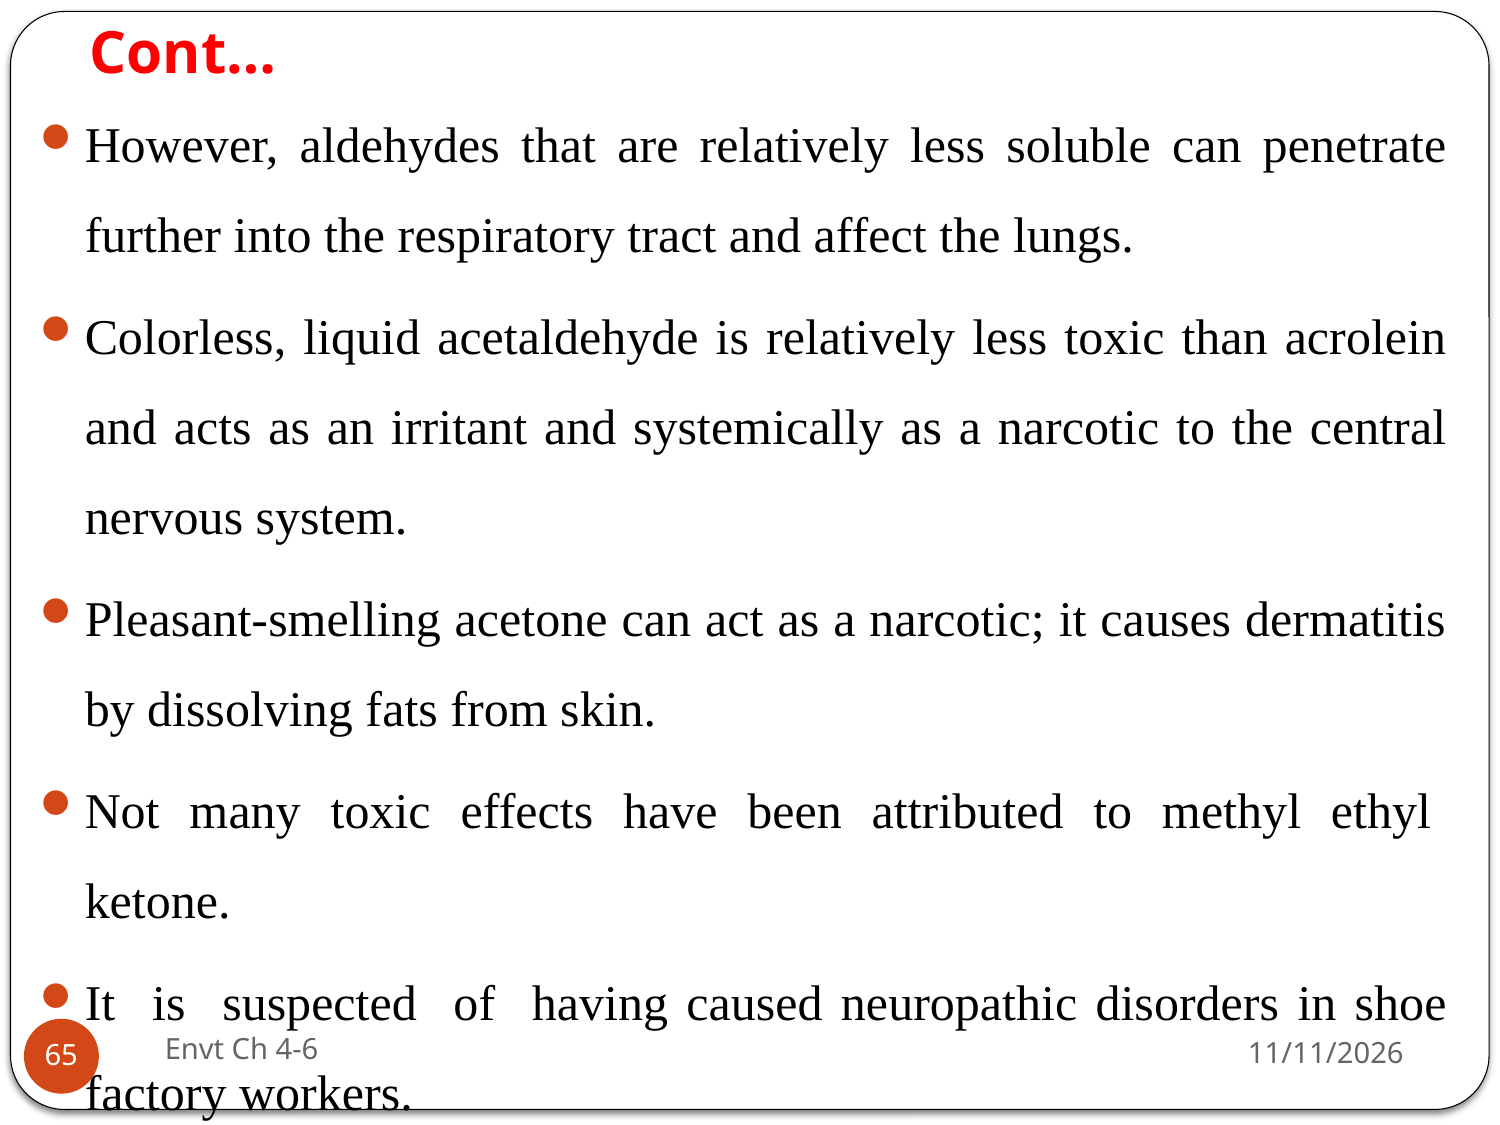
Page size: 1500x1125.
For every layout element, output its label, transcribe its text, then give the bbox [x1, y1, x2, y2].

list However, aldehydes that are relatively less soluble can penetrate further into the respiratory tract and affect the lungs. Colorless, liquid acetaldehyde is relatively less toxic than acrolein and acts as an irritant and systemically as a narcotic to the central nervous system. Pleasant-smelling acetone can act as a narcotic; it causes dermatitis by dissolving fats from skin. Not many toxic effects have been attributed to methyl ethyl ketone. It is suspected of having caused neuropathic disorders in shoe factory workers. [24, 75, 1463, 1100]
title Cont… [75, 24, 1425, 75]
